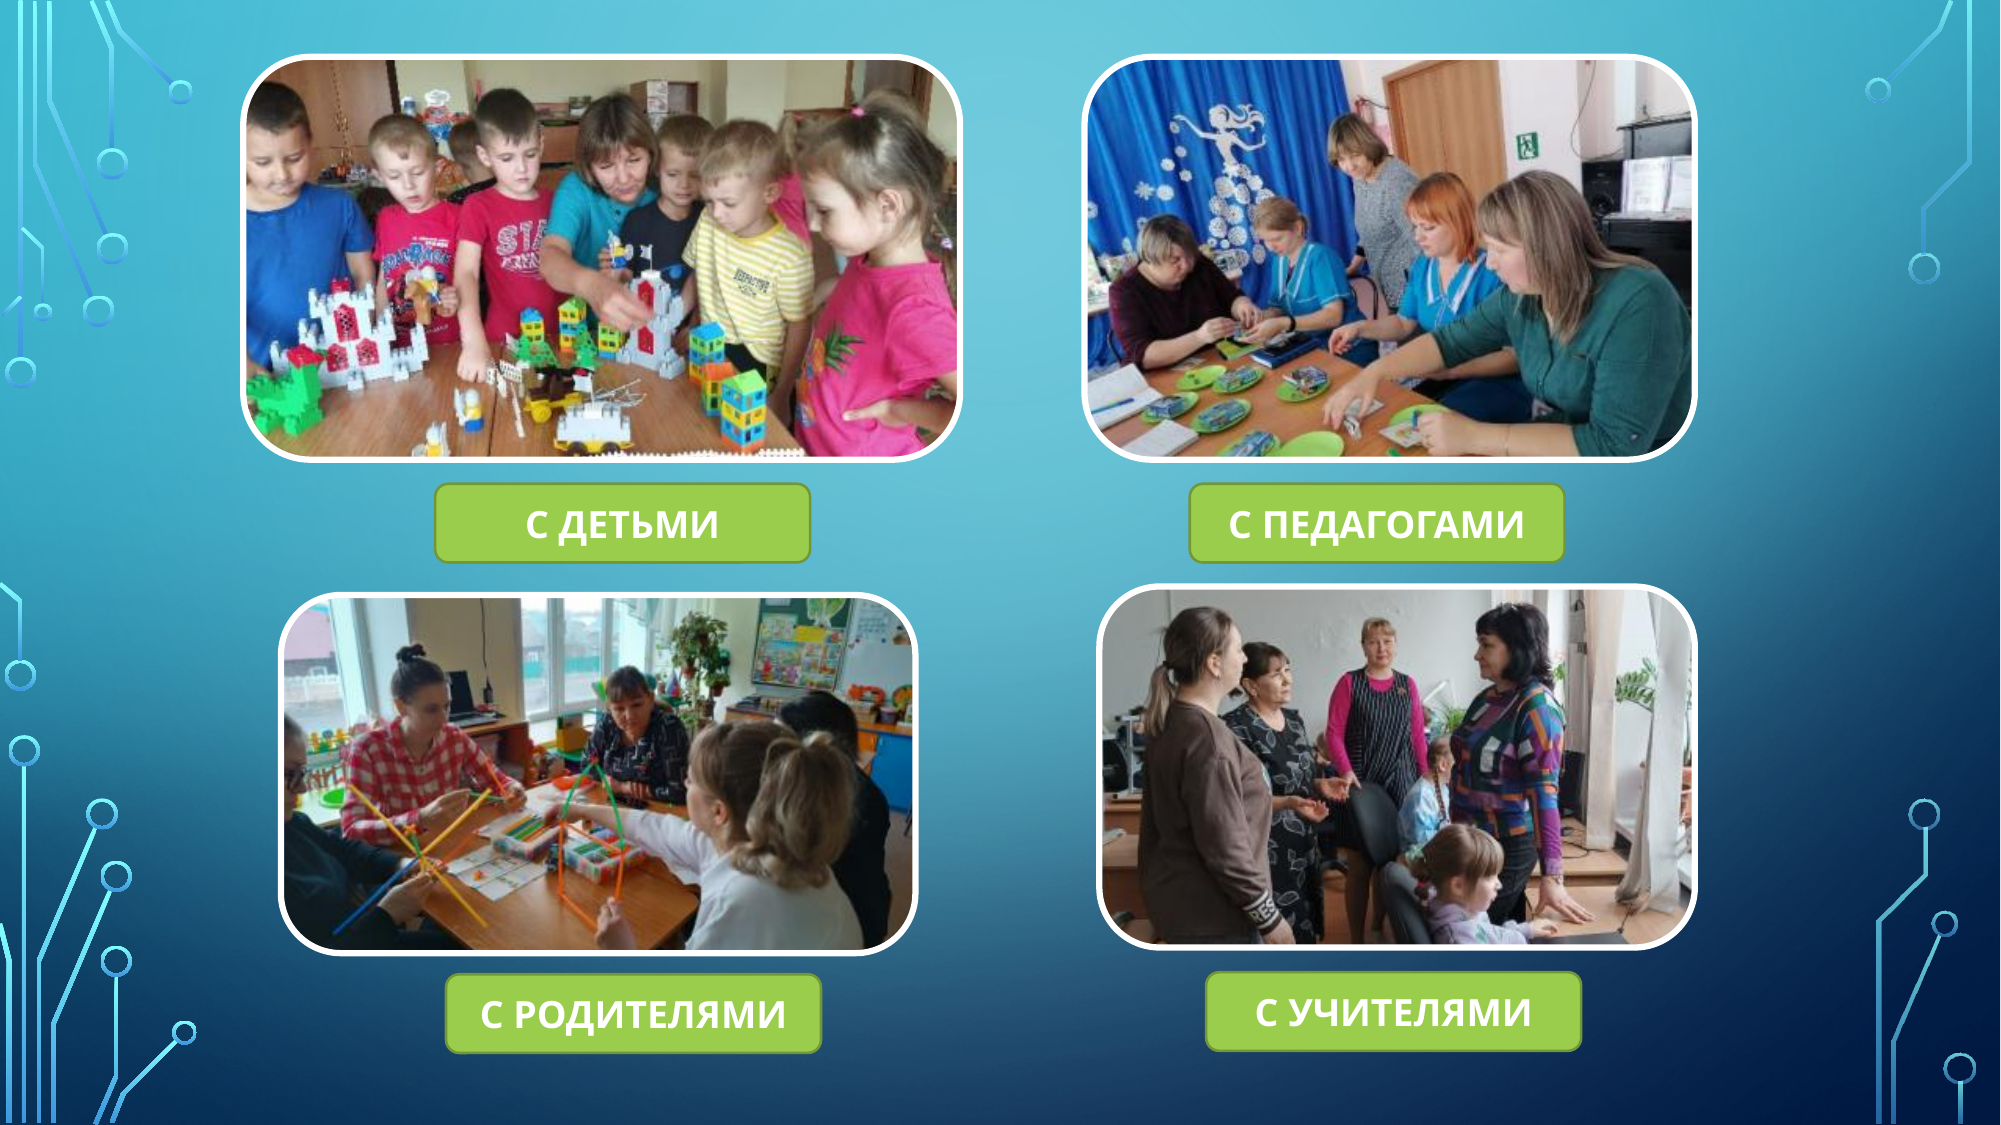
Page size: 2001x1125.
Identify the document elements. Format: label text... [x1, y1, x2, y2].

picture [243, 56, 961, 460]
picture [280, 594, 916, 954]
text_box С ПЕДАГОГАМИ [1188, 482, 1567, 564]
picture [1084, 56, 1696, 460]
picture [1099, 586, 1696, 948]
text_box С РОДИТЕЛЯМИ [444, 972, 823, 1055]
text_box С УЧИТЕЛЯМИ [1204, 970, 1583, 1053]
text_box С ДЕТЬМИ [433, 482, 812, 564]
